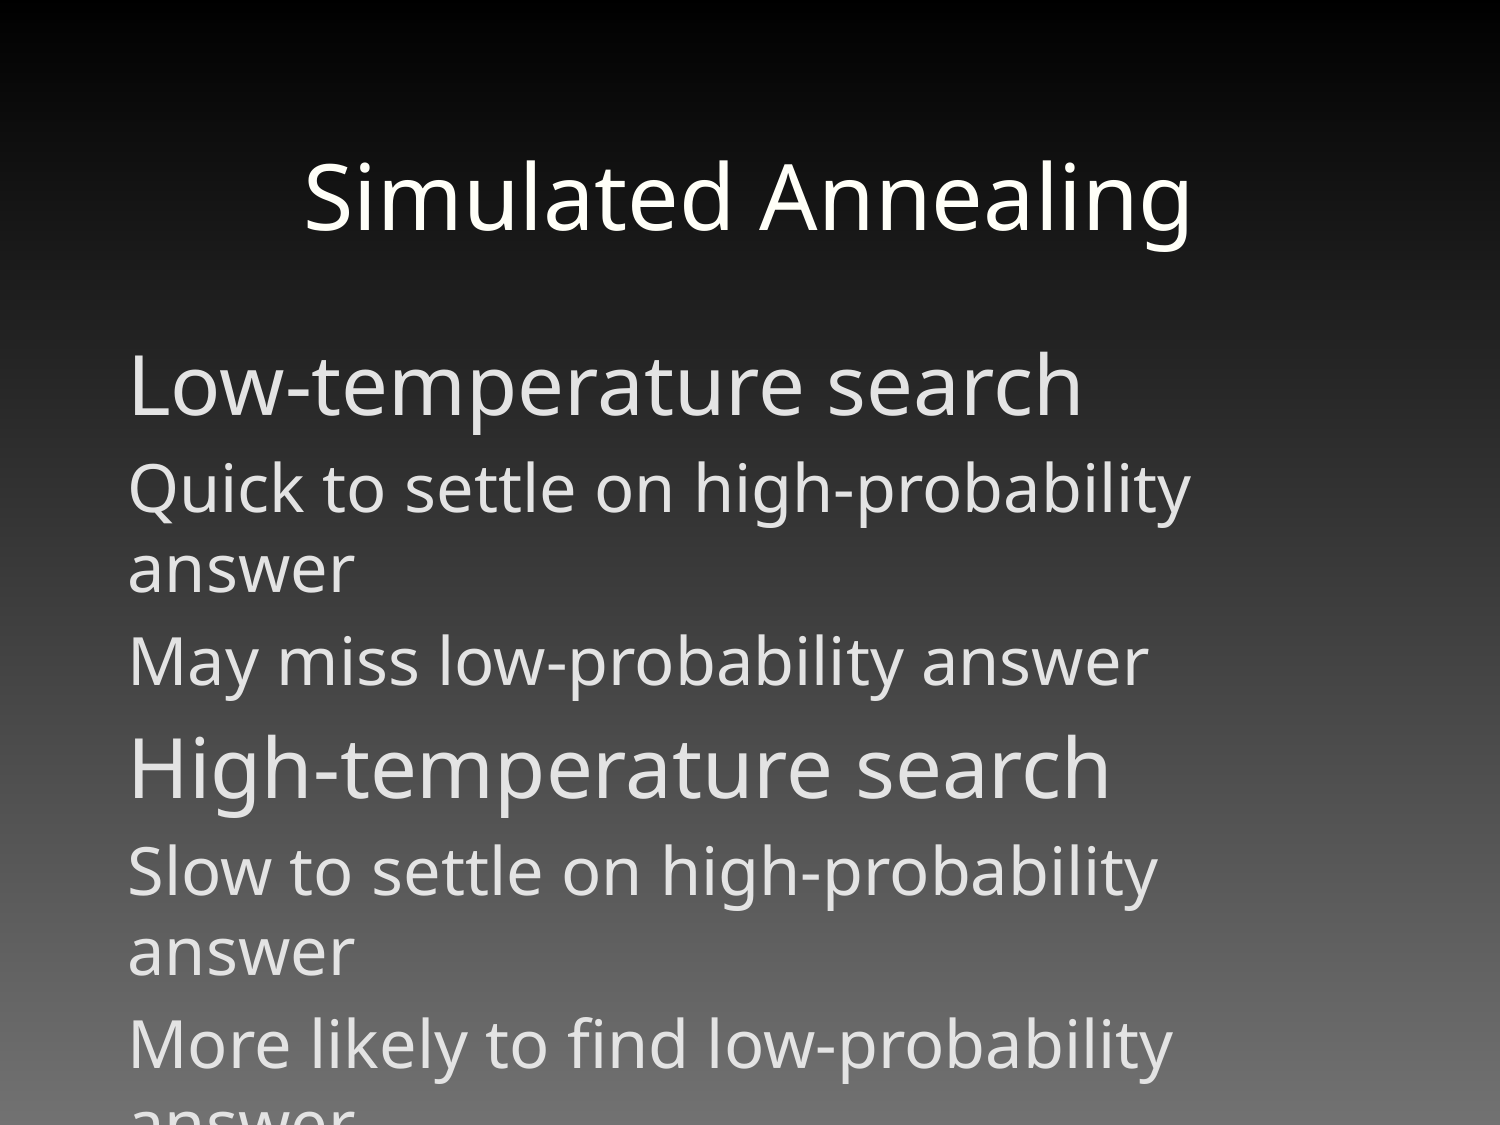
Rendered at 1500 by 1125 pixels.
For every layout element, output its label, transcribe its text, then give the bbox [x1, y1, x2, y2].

list Low-temperature search Quick to settle on high-probability answer May miss low-probability answer High-temperature search Slow to settle on high-probability answer More likely to find low-probability answer [112, 324, 1388, 1001]
title Simulated Annealing [112, 99, 1388, 288]
